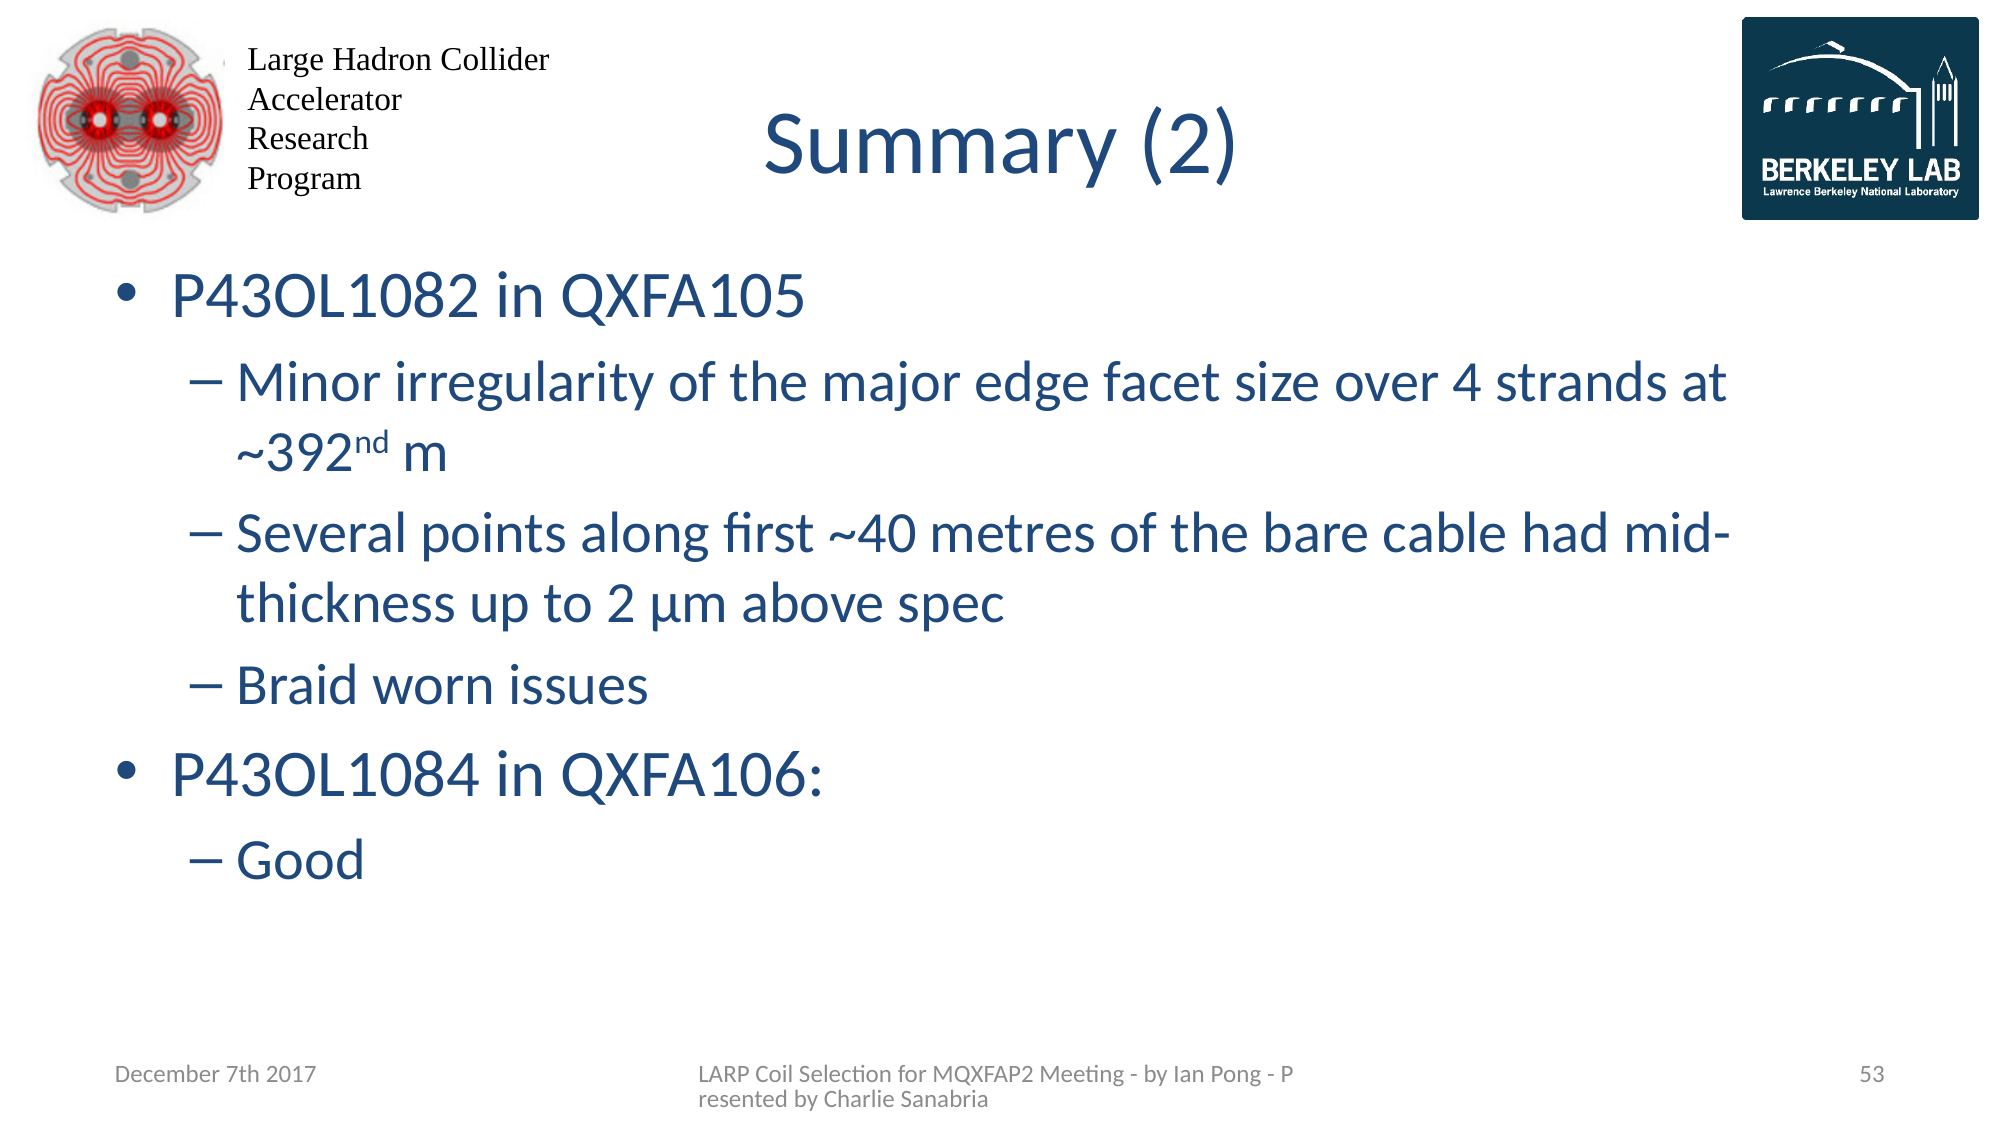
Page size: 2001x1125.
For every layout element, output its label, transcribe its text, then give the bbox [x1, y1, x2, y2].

title Summary (2) [102, 42, 1903, 231]
list P43OL1082 in QXFA105 Minor irregularity of the major edge facet size over 4 strands at ~392nd m Several points along first ~40 metres of the bare cable had mid-thickness up to 2 µm above spec Braid worn issues P43OL1084 in QXFA106: Good [99, 243, 1900, 1005]
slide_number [99, 1042, 567, 1103]
footer LARP Coil Selection for MQXFAP2 Meeting - by Ian Pong - Presented by Charlie Sanabria [683, 1042, 1317, 1103]
slide_number 53 [1433, 1042, 1900, 1103]
picture [17, 17, 225, 225]
picture [1742, 17, 1979, 220]
